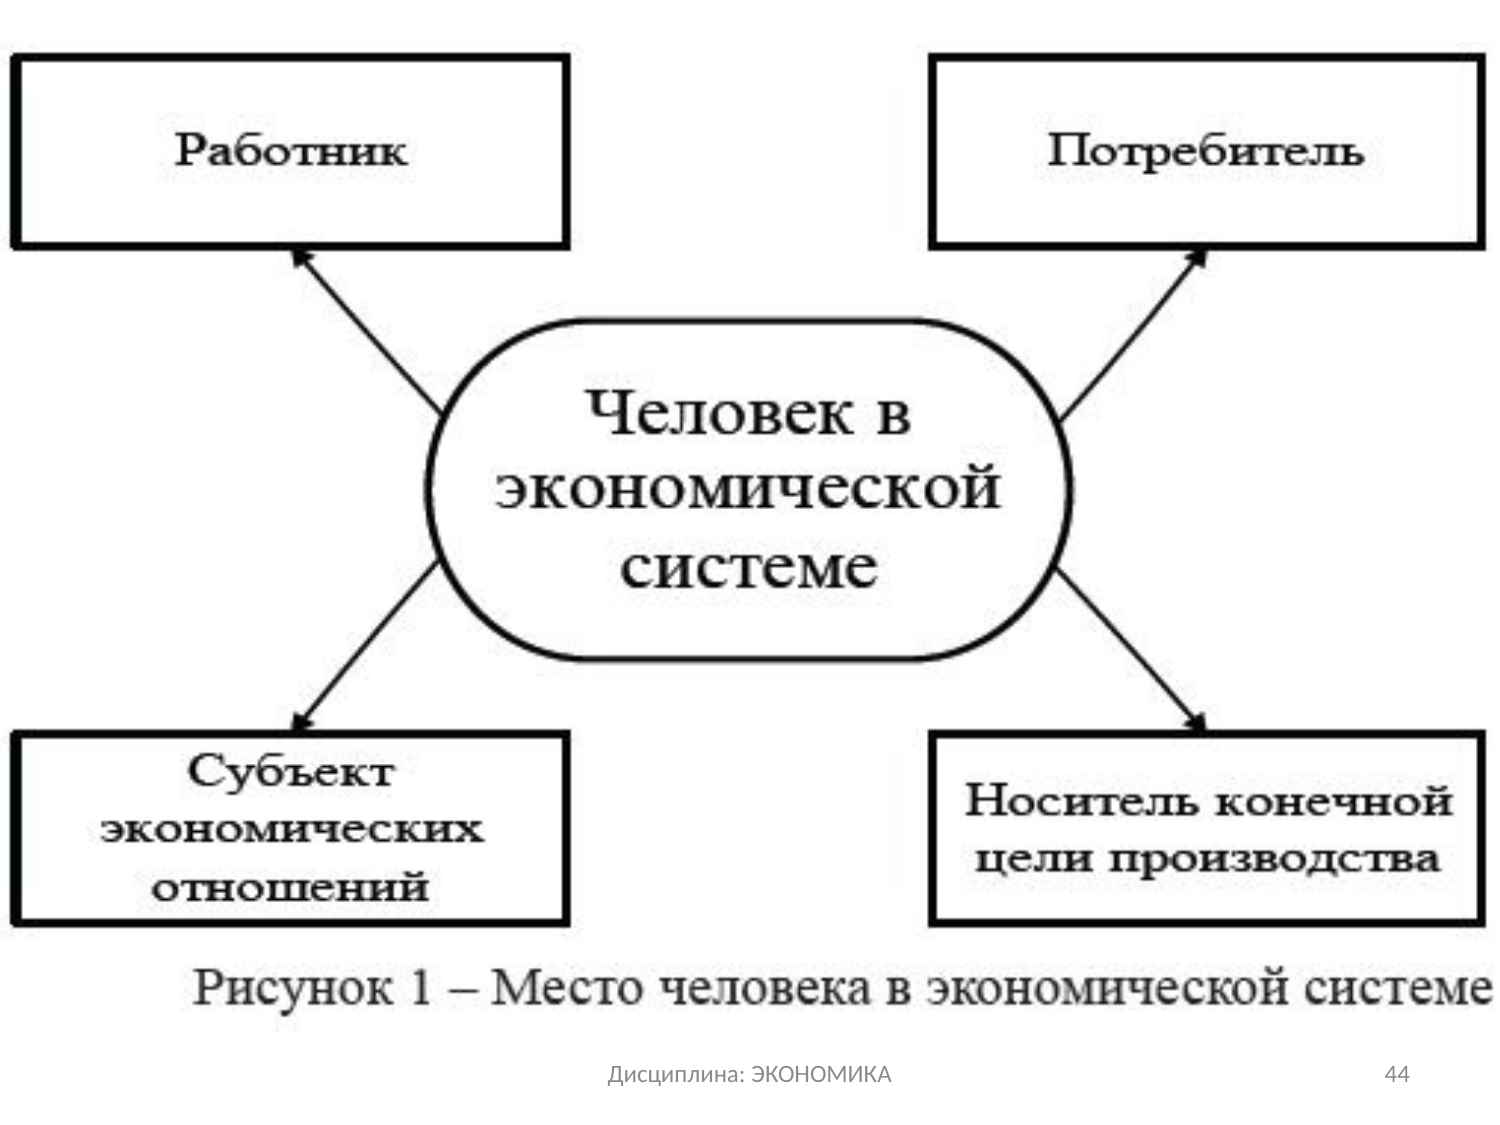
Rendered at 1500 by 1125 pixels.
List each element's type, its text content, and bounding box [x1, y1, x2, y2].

footer Дисциплина: ЭКОНОМИКА [512, 1042, 988, 1103]
slide_number 44 [1074, 1042, 1425, 1103]
picture [0, 42, 1495, 1032]
